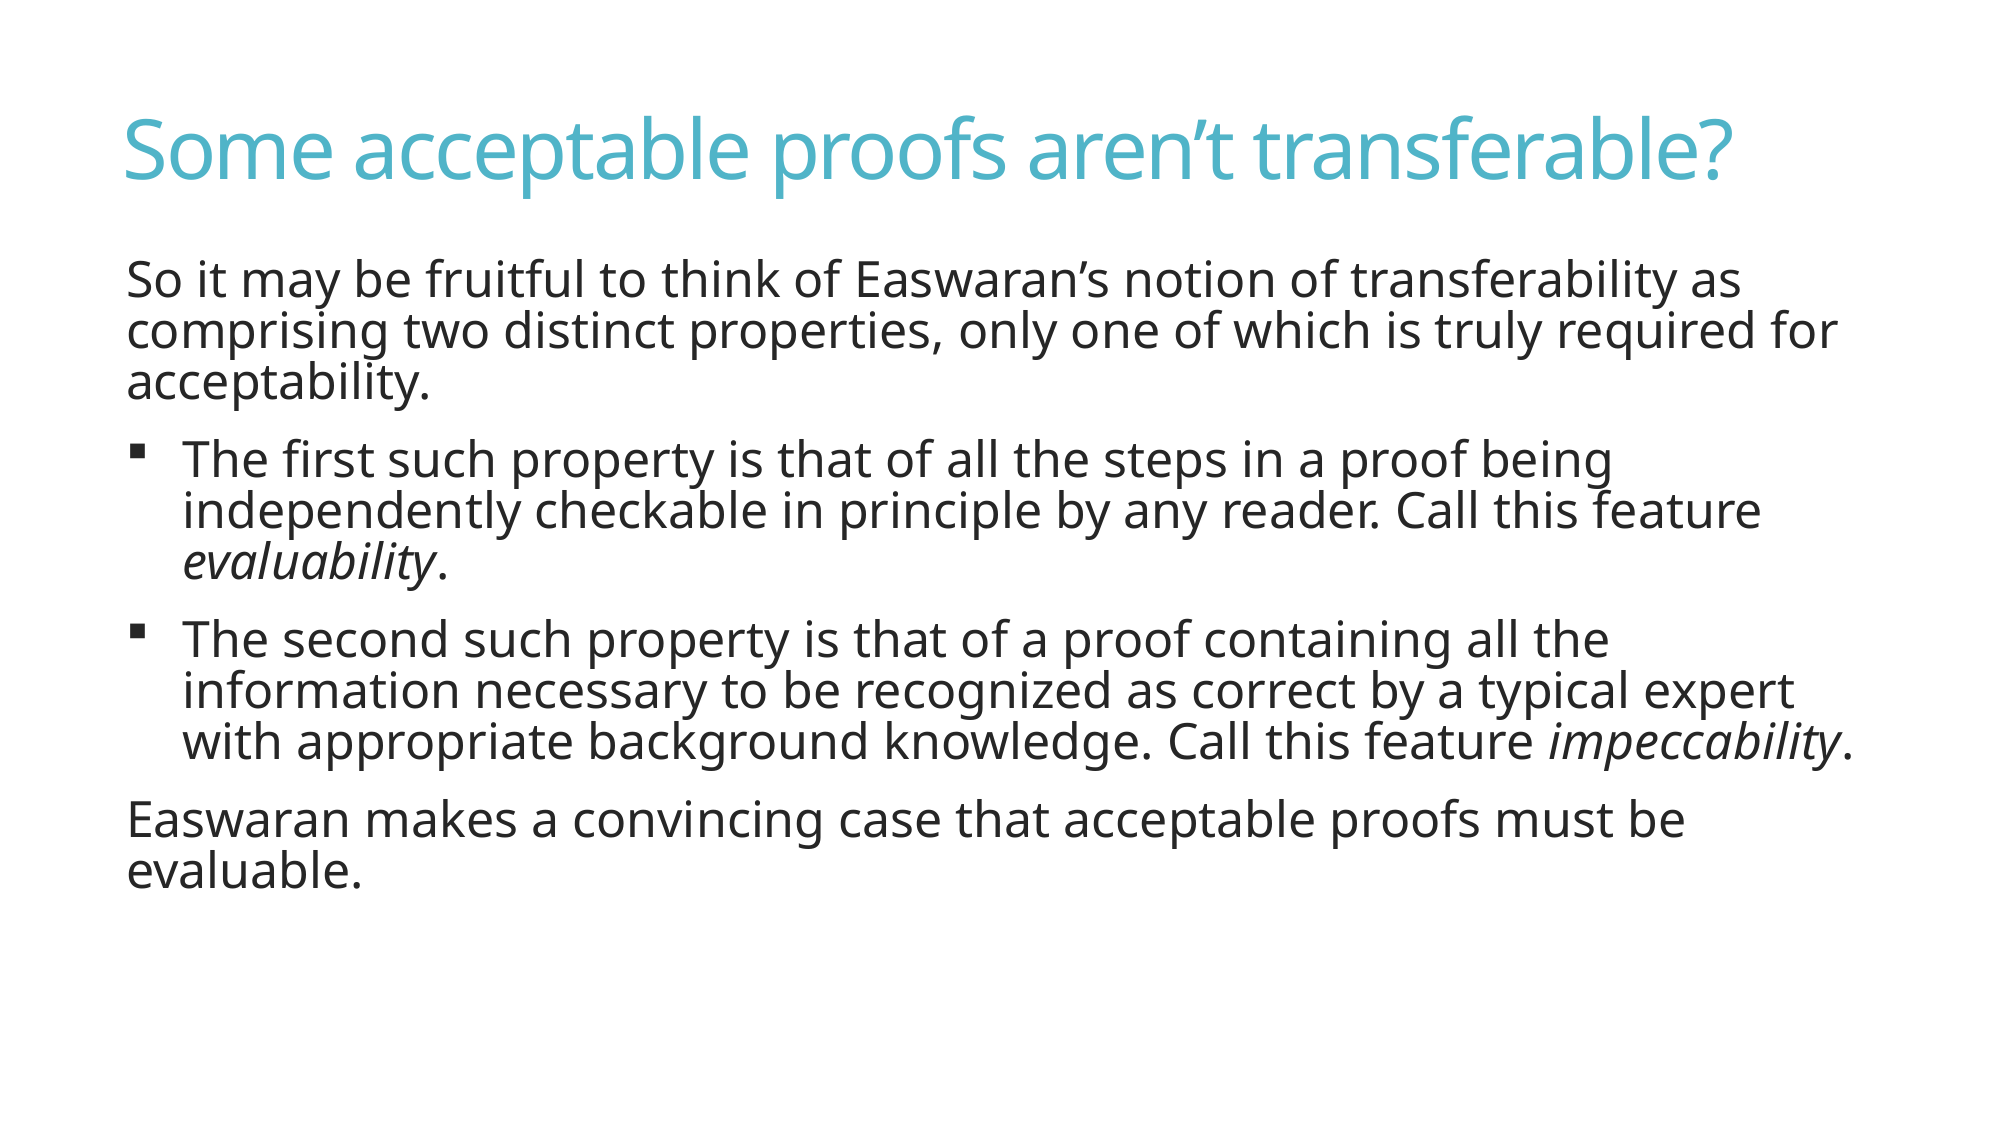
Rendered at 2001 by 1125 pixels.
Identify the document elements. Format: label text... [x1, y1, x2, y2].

list So it may be fruitful to think of Easwaran’s notion of transferability as comprising two distinct properties, only one of which is truly required for acceptability. The first such property is that of all the steps in a proof being independently checkable in principle by any reader. Call this feature evaluability. The second such property is that of a proof containing all the information necessary to be recognized as correct by a typical expert with appropriate background knowledge. Call this feature impeccability. Easwaran makes a convincing case that acceptable proofs must be evaluable. [111, 249, 1876, 948]
title Some acceptable proofs aren’t transferable? [107, 81, 1875, 226]
